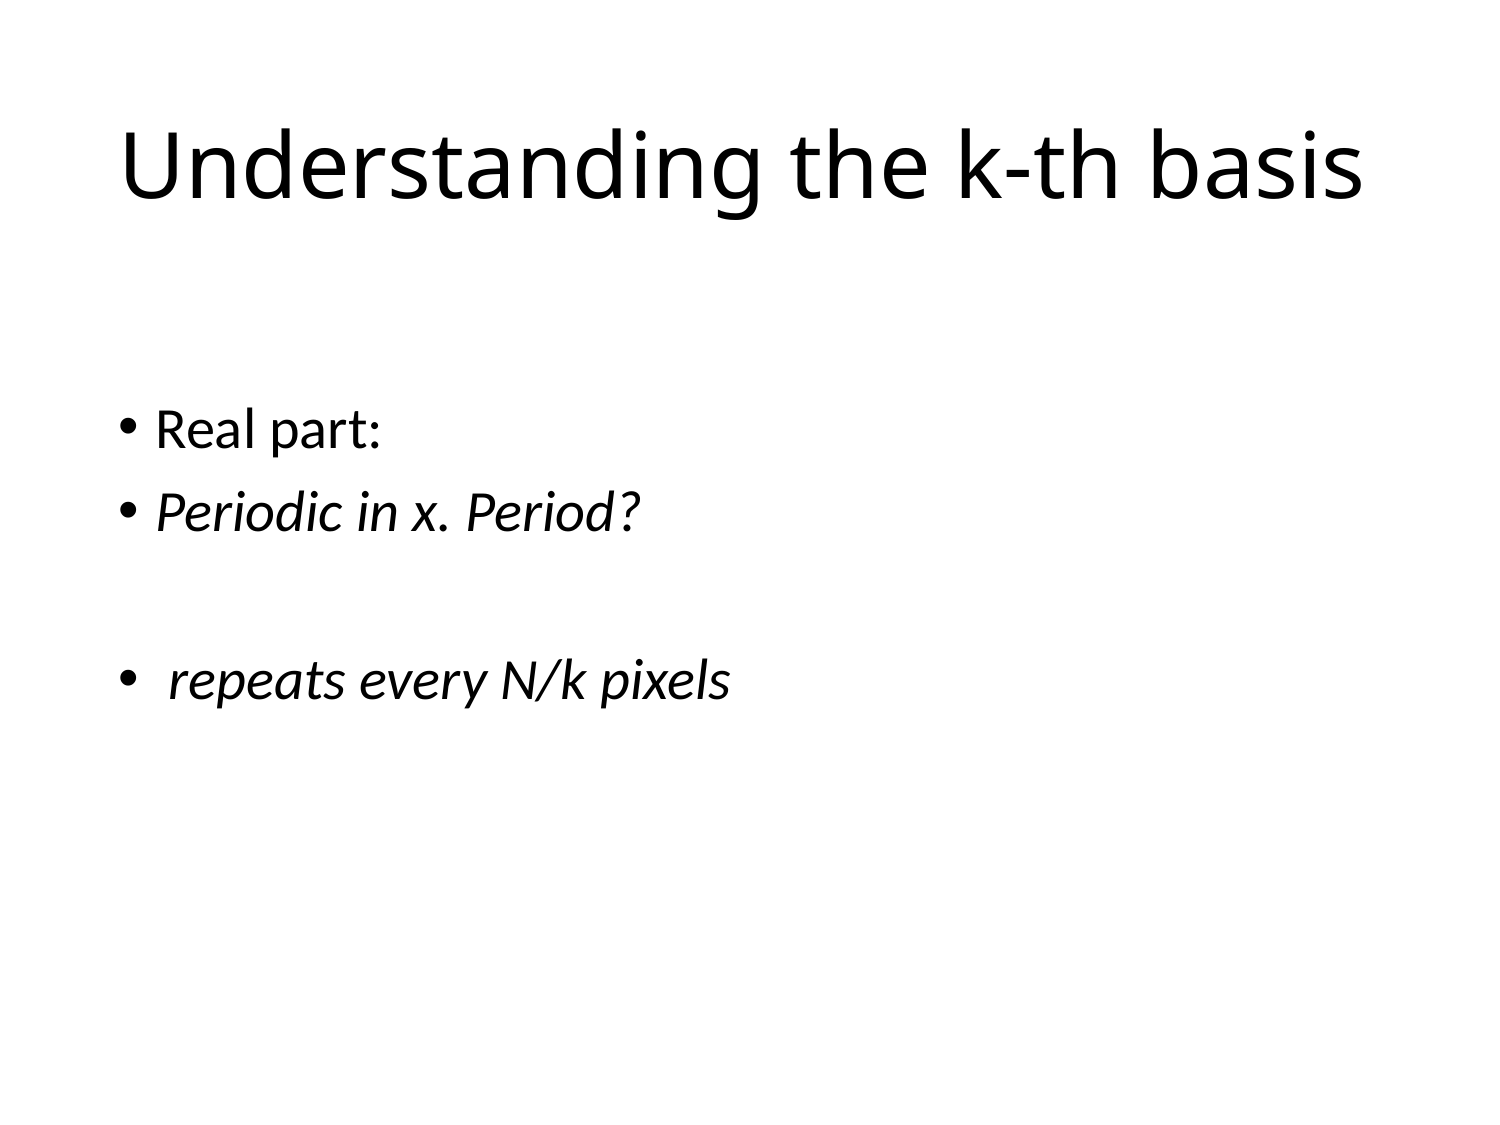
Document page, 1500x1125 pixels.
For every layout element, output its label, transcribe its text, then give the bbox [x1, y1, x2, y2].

title Understanding the k-th basis [103, 59, 1397, 278]
